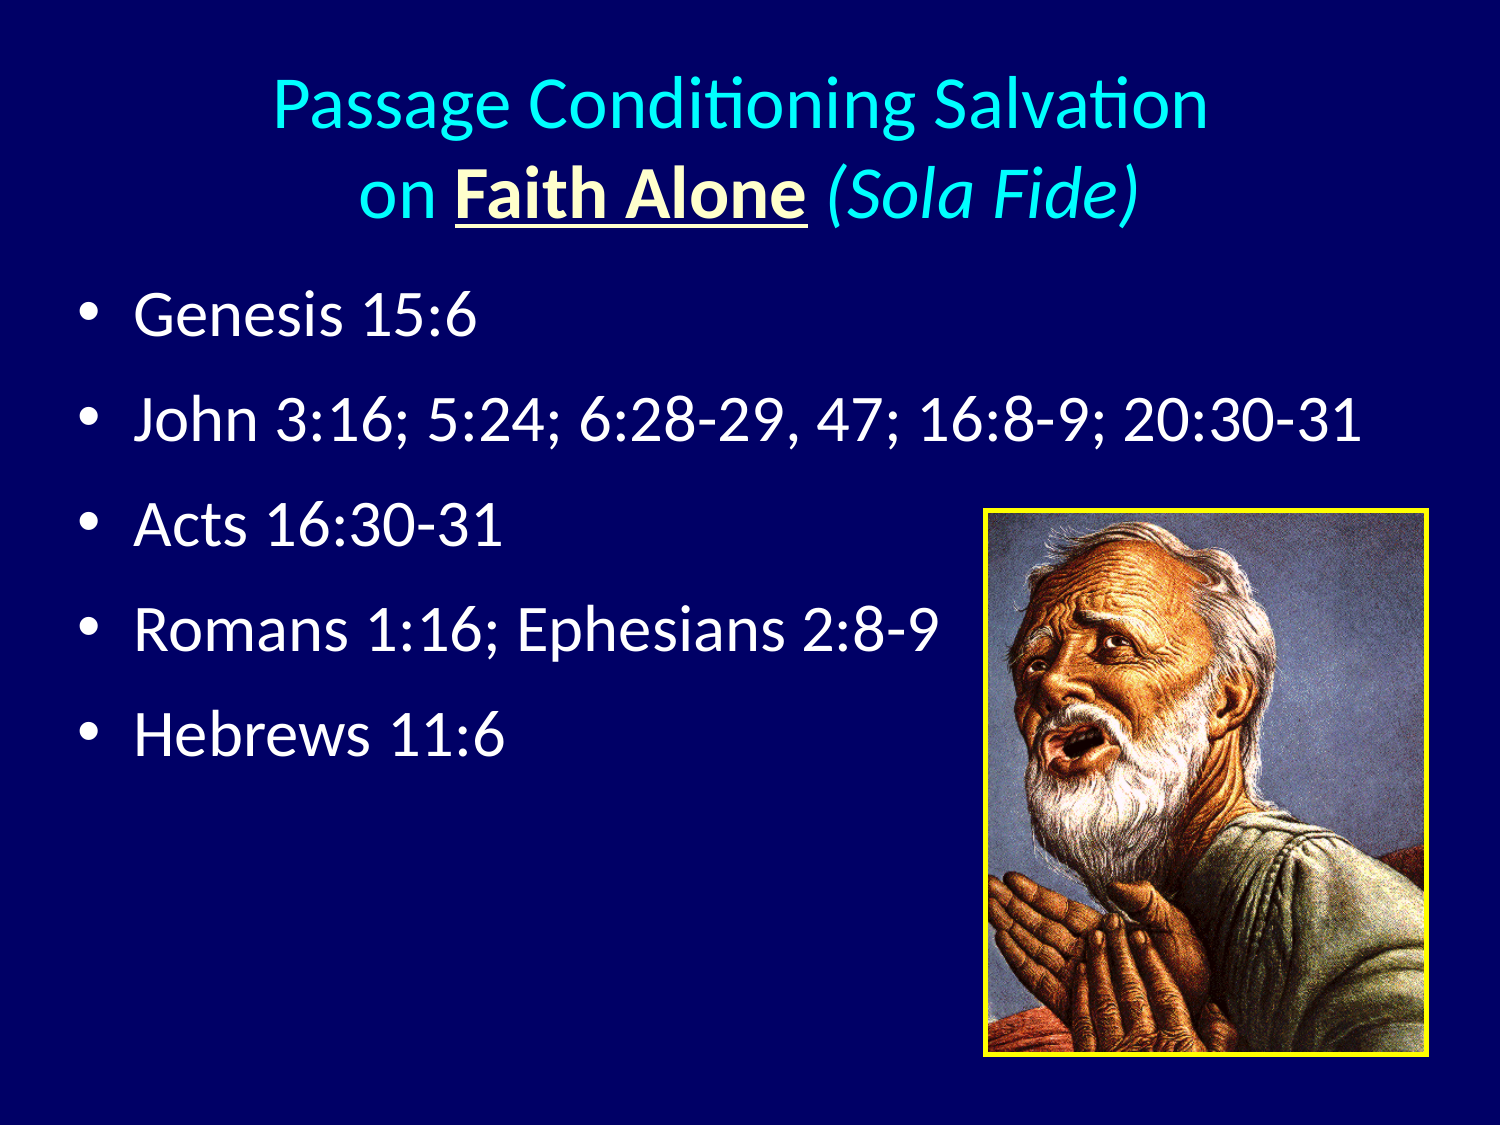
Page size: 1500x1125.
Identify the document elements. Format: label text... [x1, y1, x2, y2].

picture [987, 512, 1425, 1053]
list Genesis 15:6 John 3:16; 5:24; 6:28-29, 47; 16:8-9; 20:30-31 Acts 16:30-31 Romans 1:16; Ephesians 2:8-9 Hebrews 11:6 [62, 262, 1413, 763]
title Passage Conditioning Salvation on Faith Alone (Sola Fide) [75, 50, 1425, 238]
